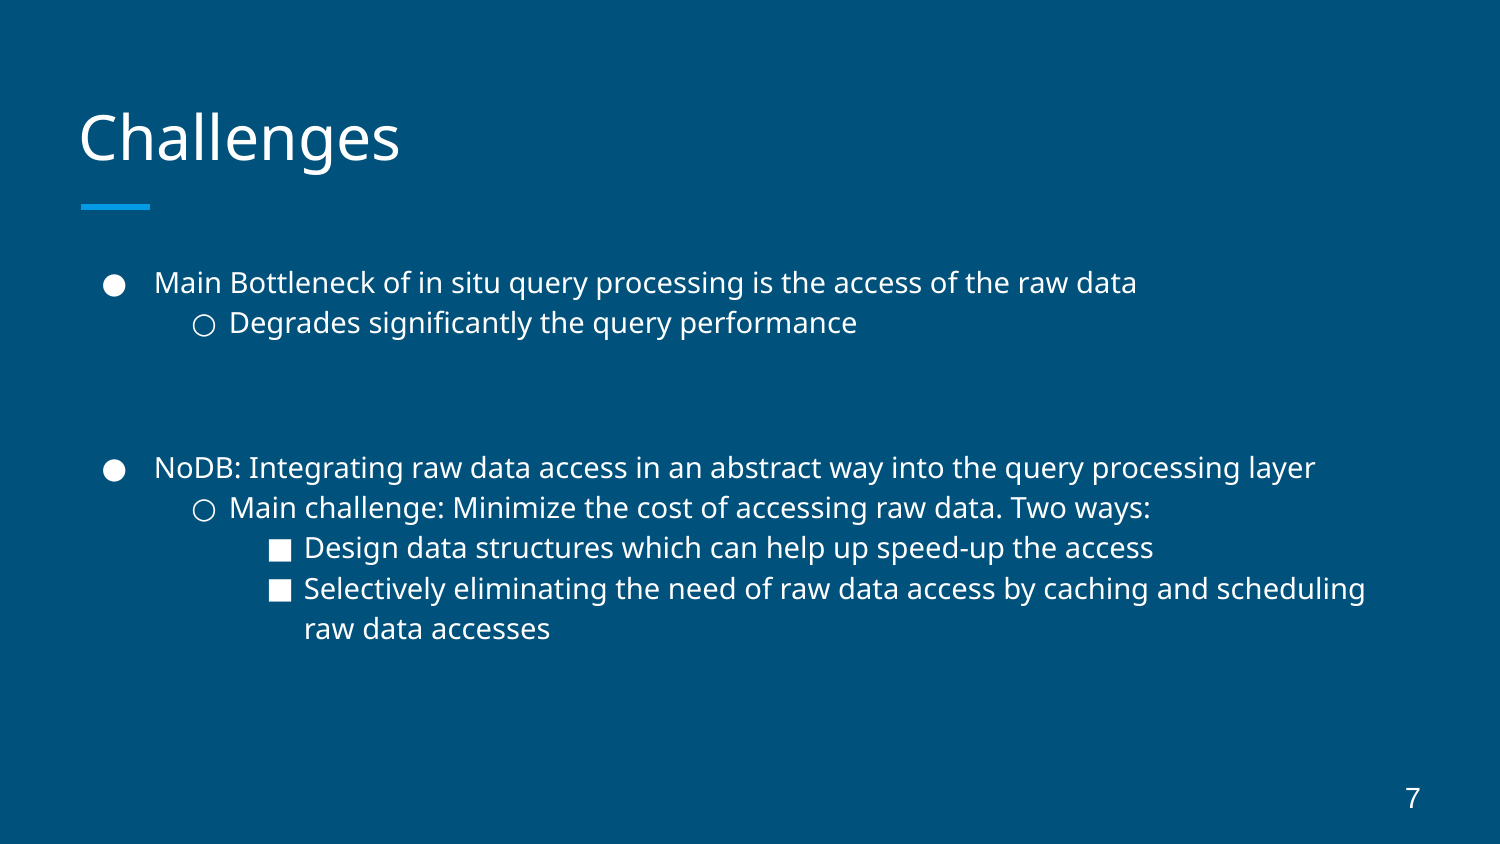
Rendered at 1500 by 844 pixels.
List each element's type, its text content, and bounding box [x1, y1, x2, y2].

list Main Bottleneck of in situ query processing is the access of the raw data Degrades significantly the query performance NoDB: Integrating raw data access in an abstract way into the query processing layer Main challenge: Minimize the cost of accessing raw data. Two ways: Design data structures which can help up speed-up the access Selectively eliminating the need of raw data access by caching and scheduling raw data accesses [63, 244, 1437, 750]
slide_number 7 [1389, 764, 1480, 830]
title Challenges [63, 75, 1437, 188]
